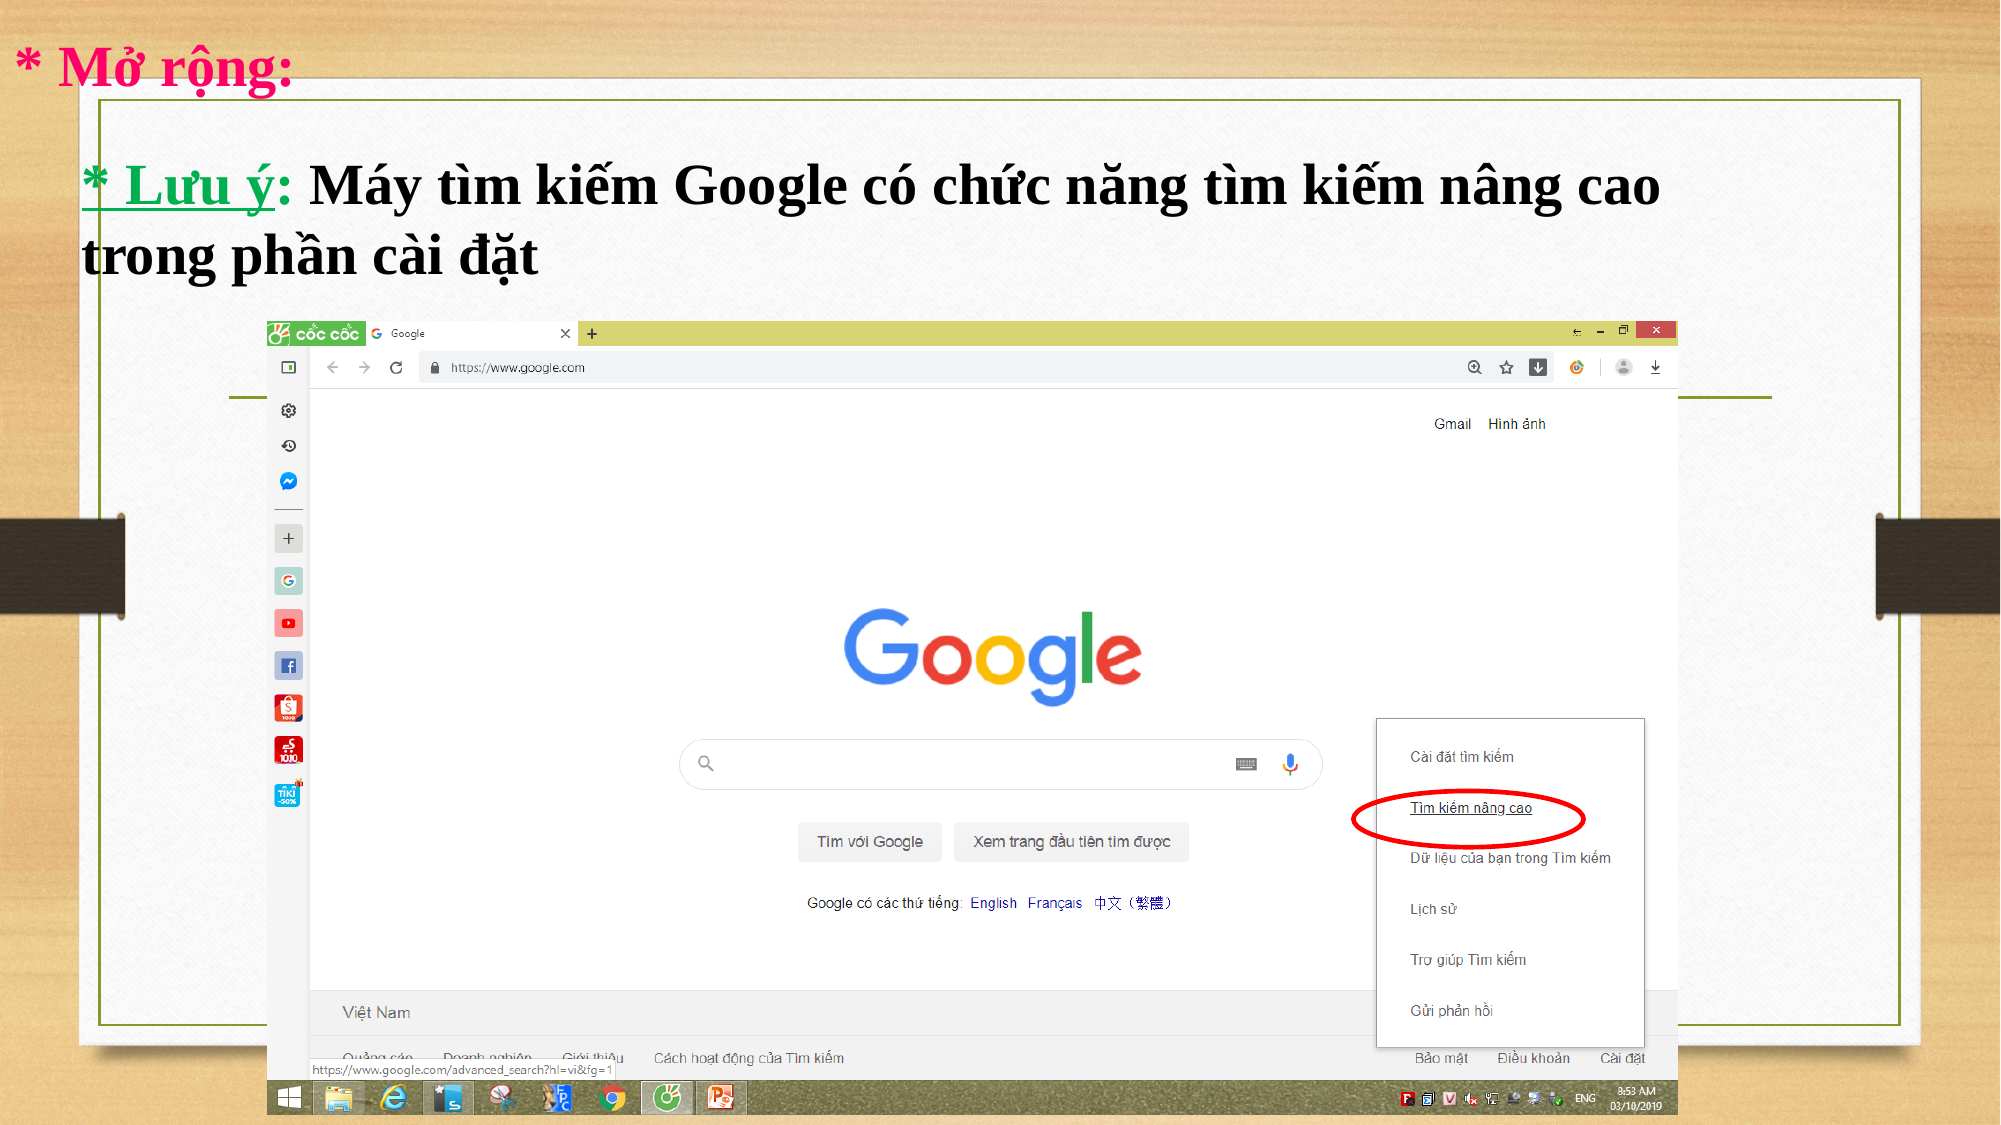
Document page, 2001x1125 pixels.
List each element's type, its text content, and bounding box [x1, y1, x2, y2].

text_box * Mở rộng: [0, 20, 1911, 106]
text_box * Lưu ý: Máy tìm kiếm Google có chức năng tìm kiếm nâng cao trong phần cài đặt [66, 139, 1790, 294]
picture [0, 0, 2001, 1125]
